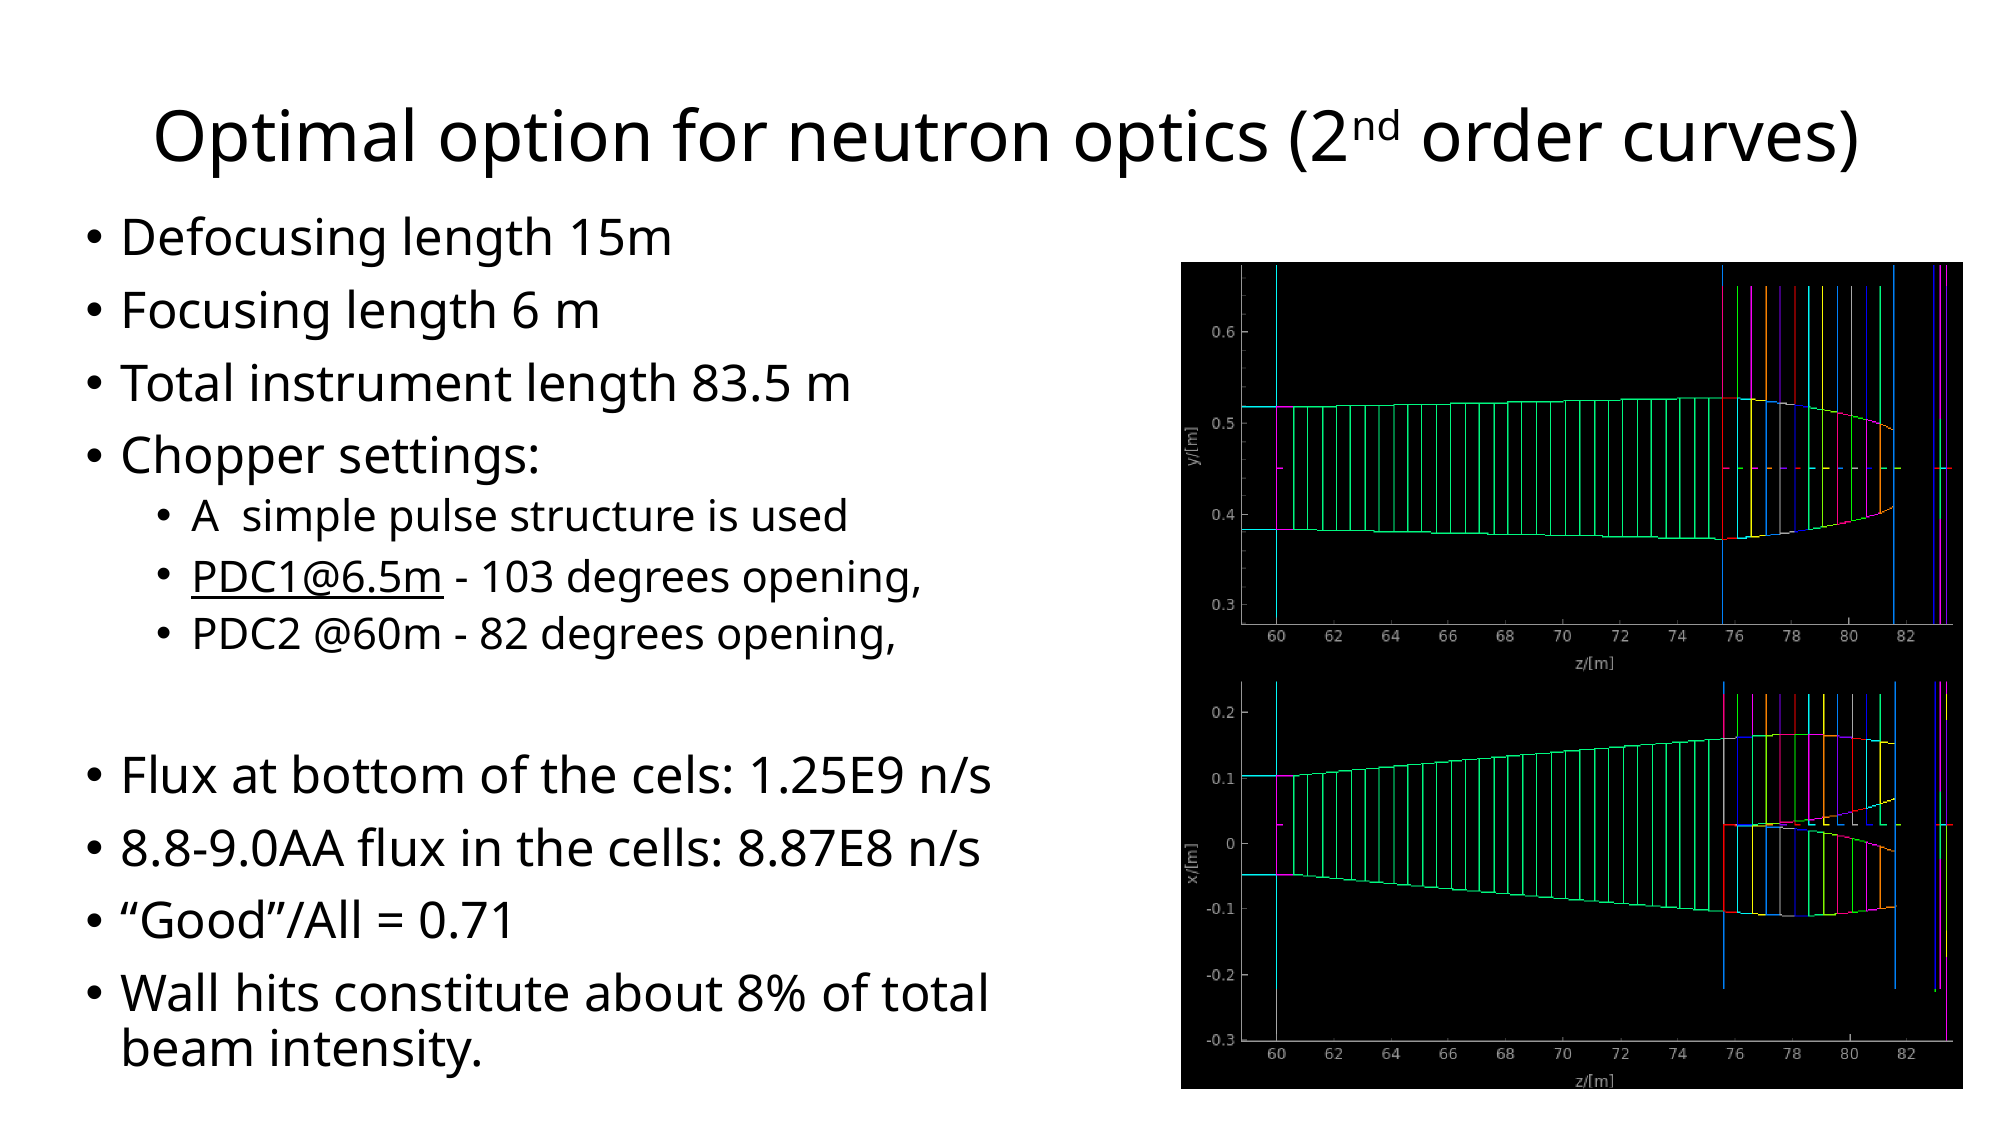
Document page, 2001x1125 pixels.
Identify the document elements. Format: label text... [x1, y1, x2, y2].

list Defocusing length 15m Focusing length 6 m Total instrument length 83.5 m Chopper settings: A simple pulse structure is used PDC1@6.5m - 103 degrees opening, PDC2 @60m - 82 degrees opening, Flux at bottom of the cels: 1.25E9 n/s 8.8-9.0AA flux in the cells: 8.87E8 n/s “Good”/All = 0.71 Wall hits constitute about 8% of total beam intensity. [70, 204, 1153, 1089]
picture [1180, 261, 1964, 1089]
title Optimal option for neutron optics (2nd order curves) [137, 59, 1892, 218]
